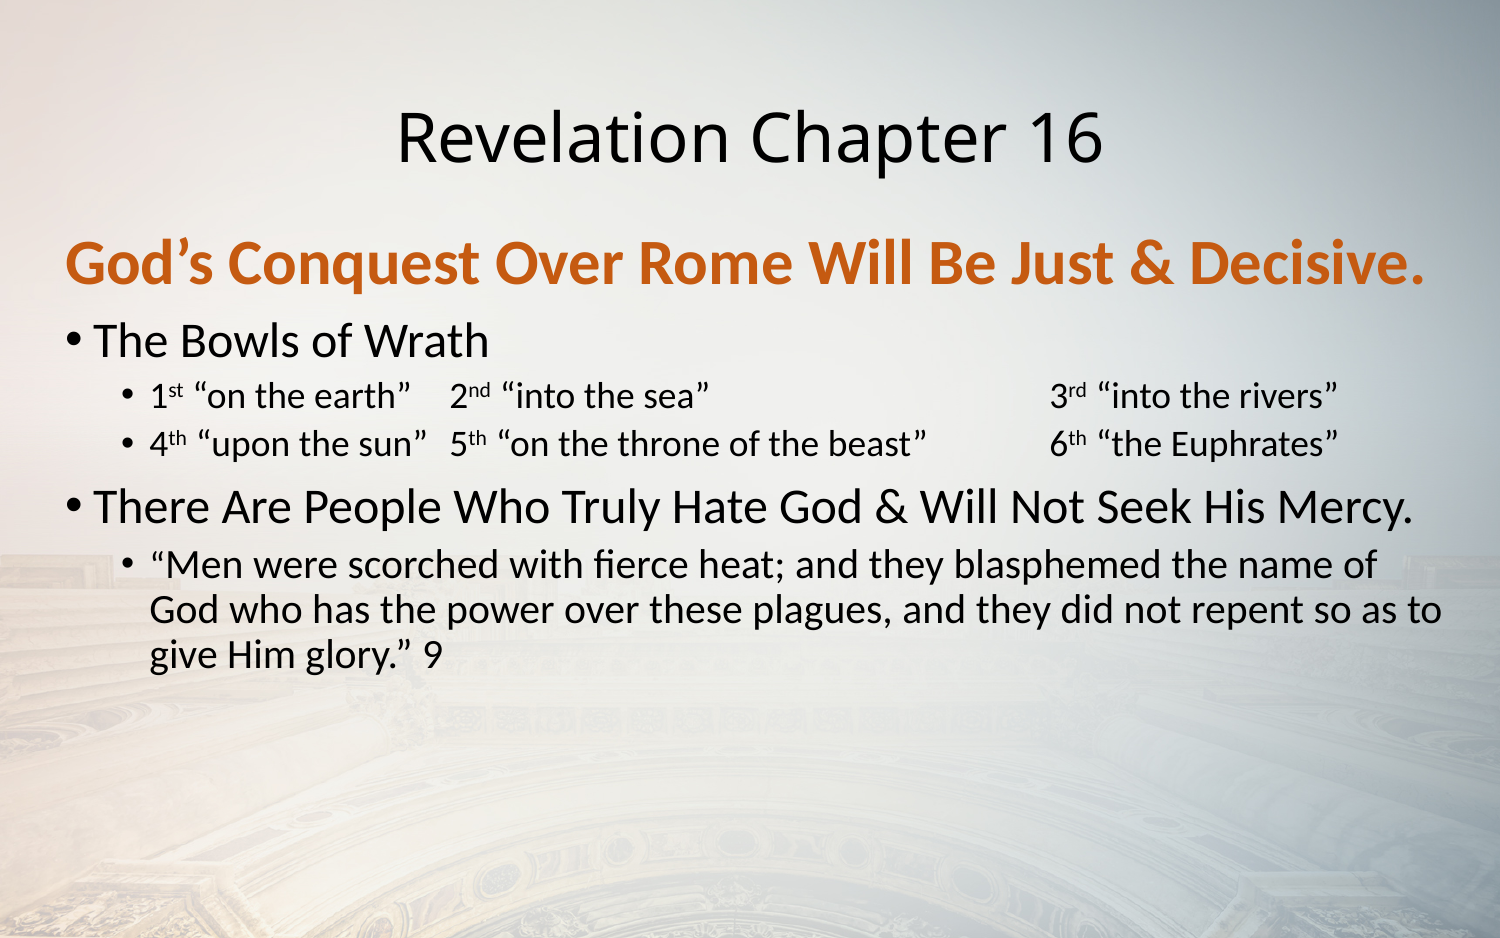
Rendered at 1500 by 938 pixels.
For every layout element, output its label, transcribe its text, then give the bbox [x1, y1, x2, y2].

title Revelation Chapter 16 [103, 49, 1397, 221]
picture [0, 0, 1500, 938]
list God’s Conquest Over Rome Will Be Just & Decisive. The Bowls of Wrath 1st “on the earth” 2nd “into the sea” 3rd “into the rivers” 4th “upon the sun” 5th “on the throne of the beast” 6th “the Euphrates” There Are People Who Truly Hate God & Will Not Seek His Mercy. “Men were scorched with fierce heat; and they blasphemed the name of God who has the power over these plagues, and they did not repent so as to give Him glory.” 9 [50, 221, 1470, 817]
